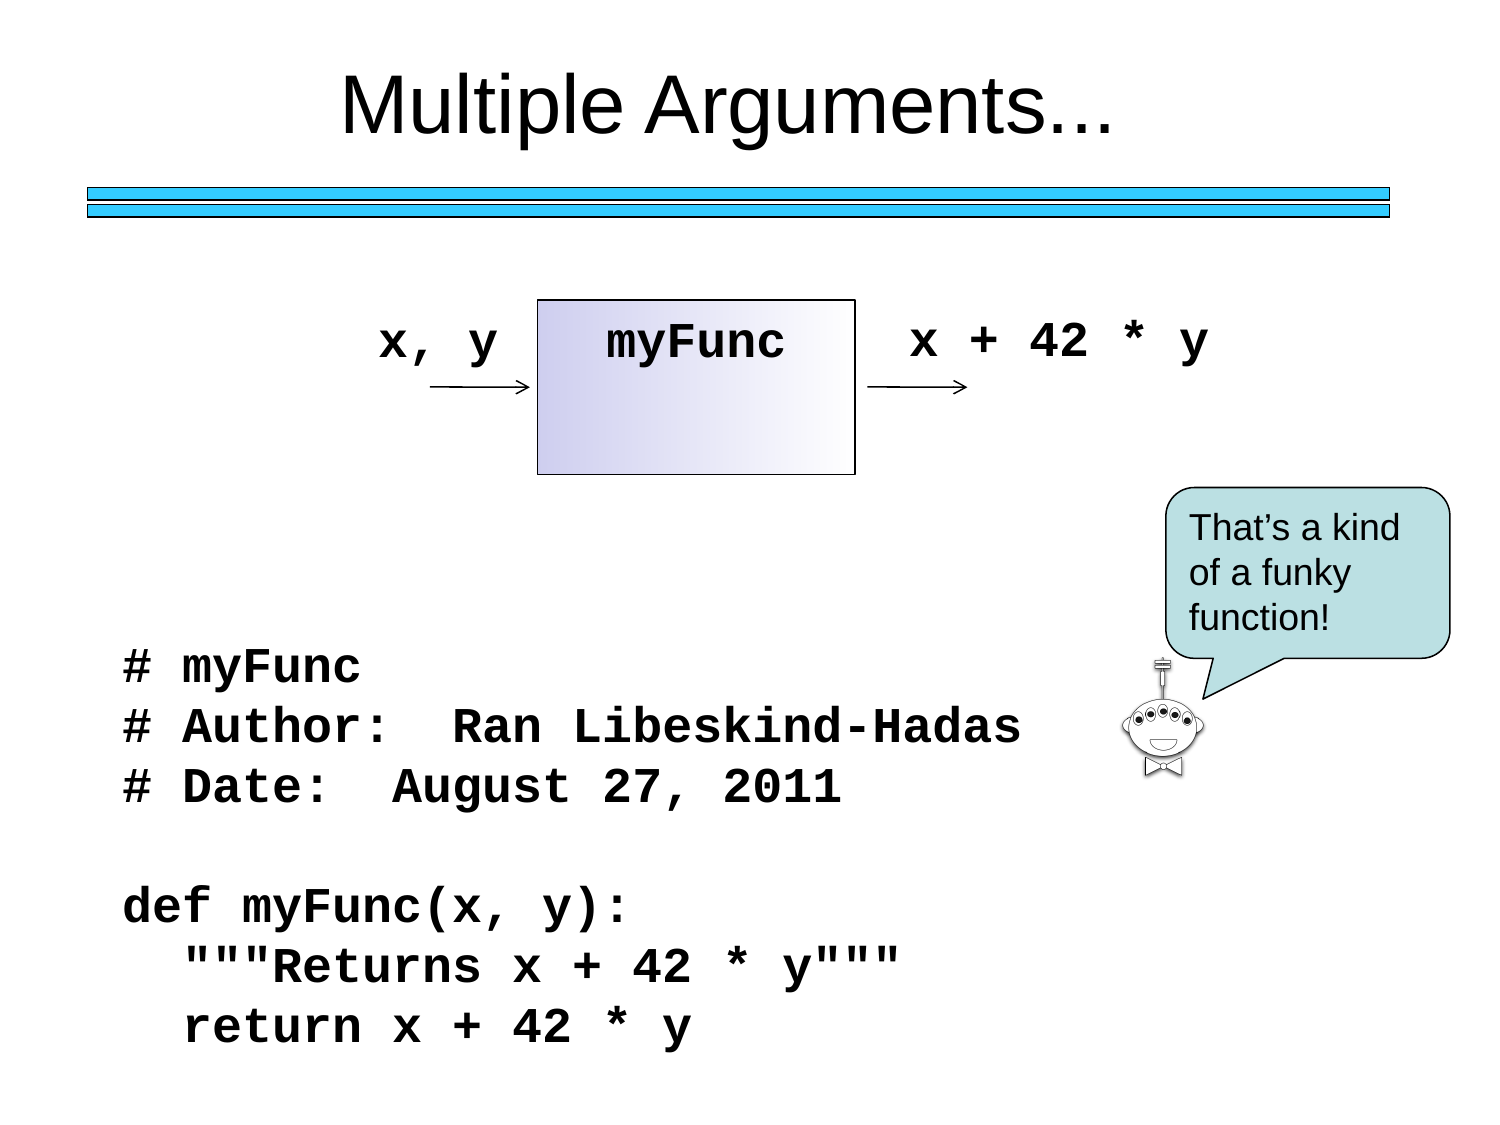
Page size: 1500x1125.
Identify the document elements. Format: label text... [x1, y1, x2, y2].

picture [1112, 649, 1213, 787]
text_box That’s a kind of a funky function! [1165, 487, 1450, 693]
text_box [87, 187, 1390, 218]
text_box Multiple Arguments... [72, 43, 1385, 158]
text_box myFunc [537, 299, 855, 475]
text_box x, y [363, 299, 514, 375]
text_box # myFunc # Author: Ran Libeskind-Hadas # Date: August 27, 2011 def myFunc(x, y): """Returns x + 42 * y""" return x + 42 * y [107, 625, 1038, 1060]
text_box x + 42 * y [894, 299, 1224, 375]
